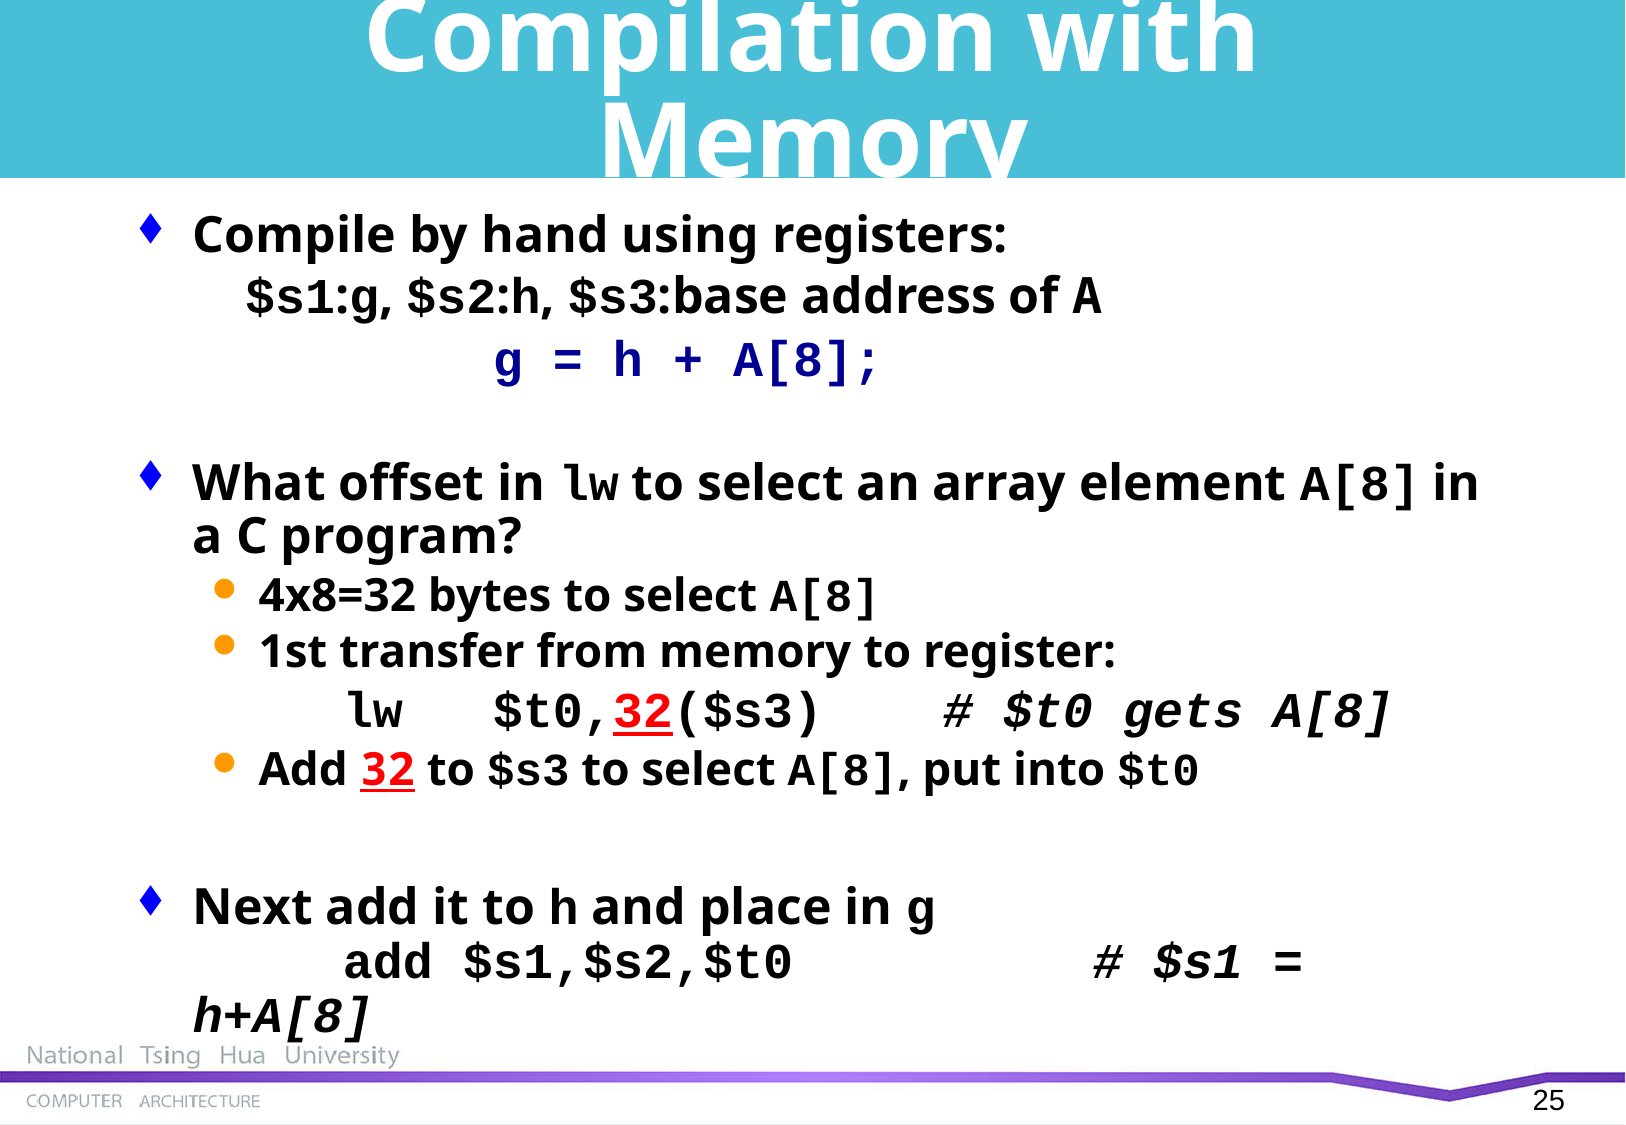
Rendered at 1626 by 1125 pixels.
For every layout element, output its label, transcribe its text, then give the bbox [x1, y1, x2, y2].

title Compilation with Memory [121, 19, 1504, 167]
picture [0, 0, 1626, 1125]
slide_number 24 [1241, 1060, 1581, 1125]
list Compile by hand using registers: $s1:g, $s2:h, $s3:base address of A g = h + A[8]; What offset in lw to select an array element A[8] in a C program? 4x8=32 bytes to select A[8] 1st transfer from memory to register: lw $t0,32($s3) # $t0 gets A[8] Add 32 to $s3 to select A[8], put into $t0 Next add it to h and place in g add $s1,$s2,$t0 # $s1 = h+A[8] [121, 202, 1504, 1036]
